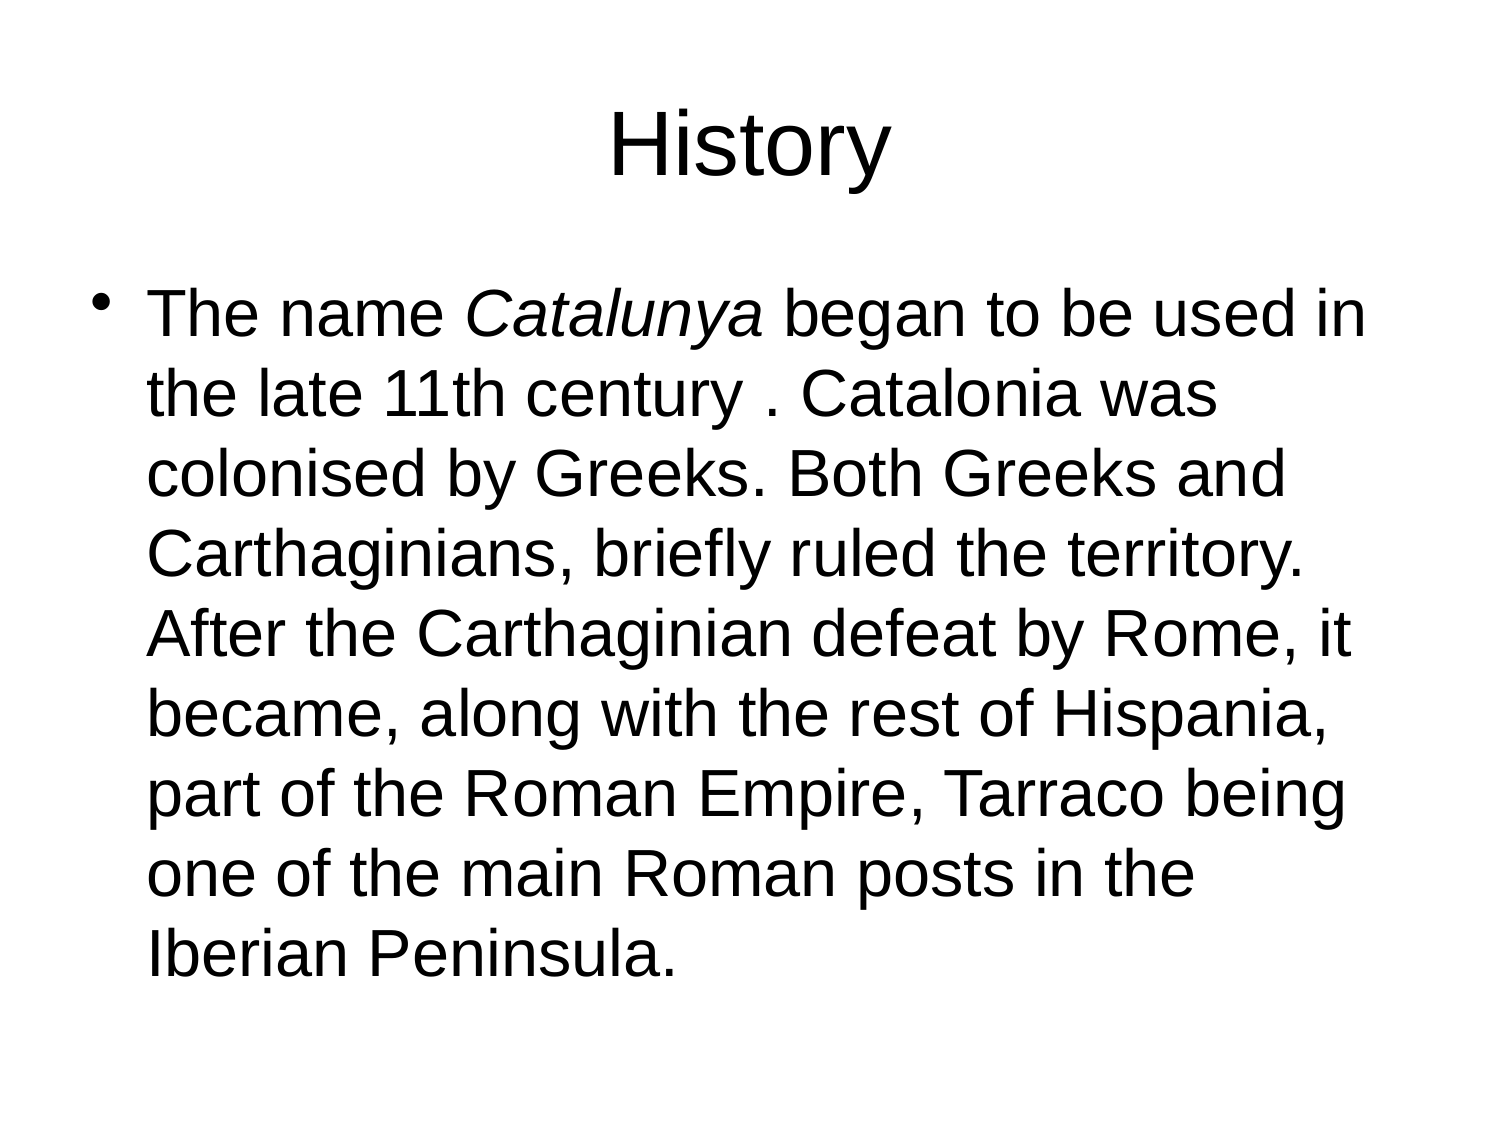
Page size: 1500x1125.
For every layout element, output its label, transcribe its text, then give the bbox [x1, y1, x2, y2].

list The name Catalunya began to be used in the late 11th century . Catalonia was colonised by Greeks. Both Greeks and Carthaginians, briefly ruled the territory. After the Carthaginian defeat by Rome, it became, along with the rest of Hispania, part of the Roman Empire, Tarraco being one of the main Roman posts in the Iberian Peninsula. [75, 262, 1425, 1005]
title History [75, 45, 1425, 233]
